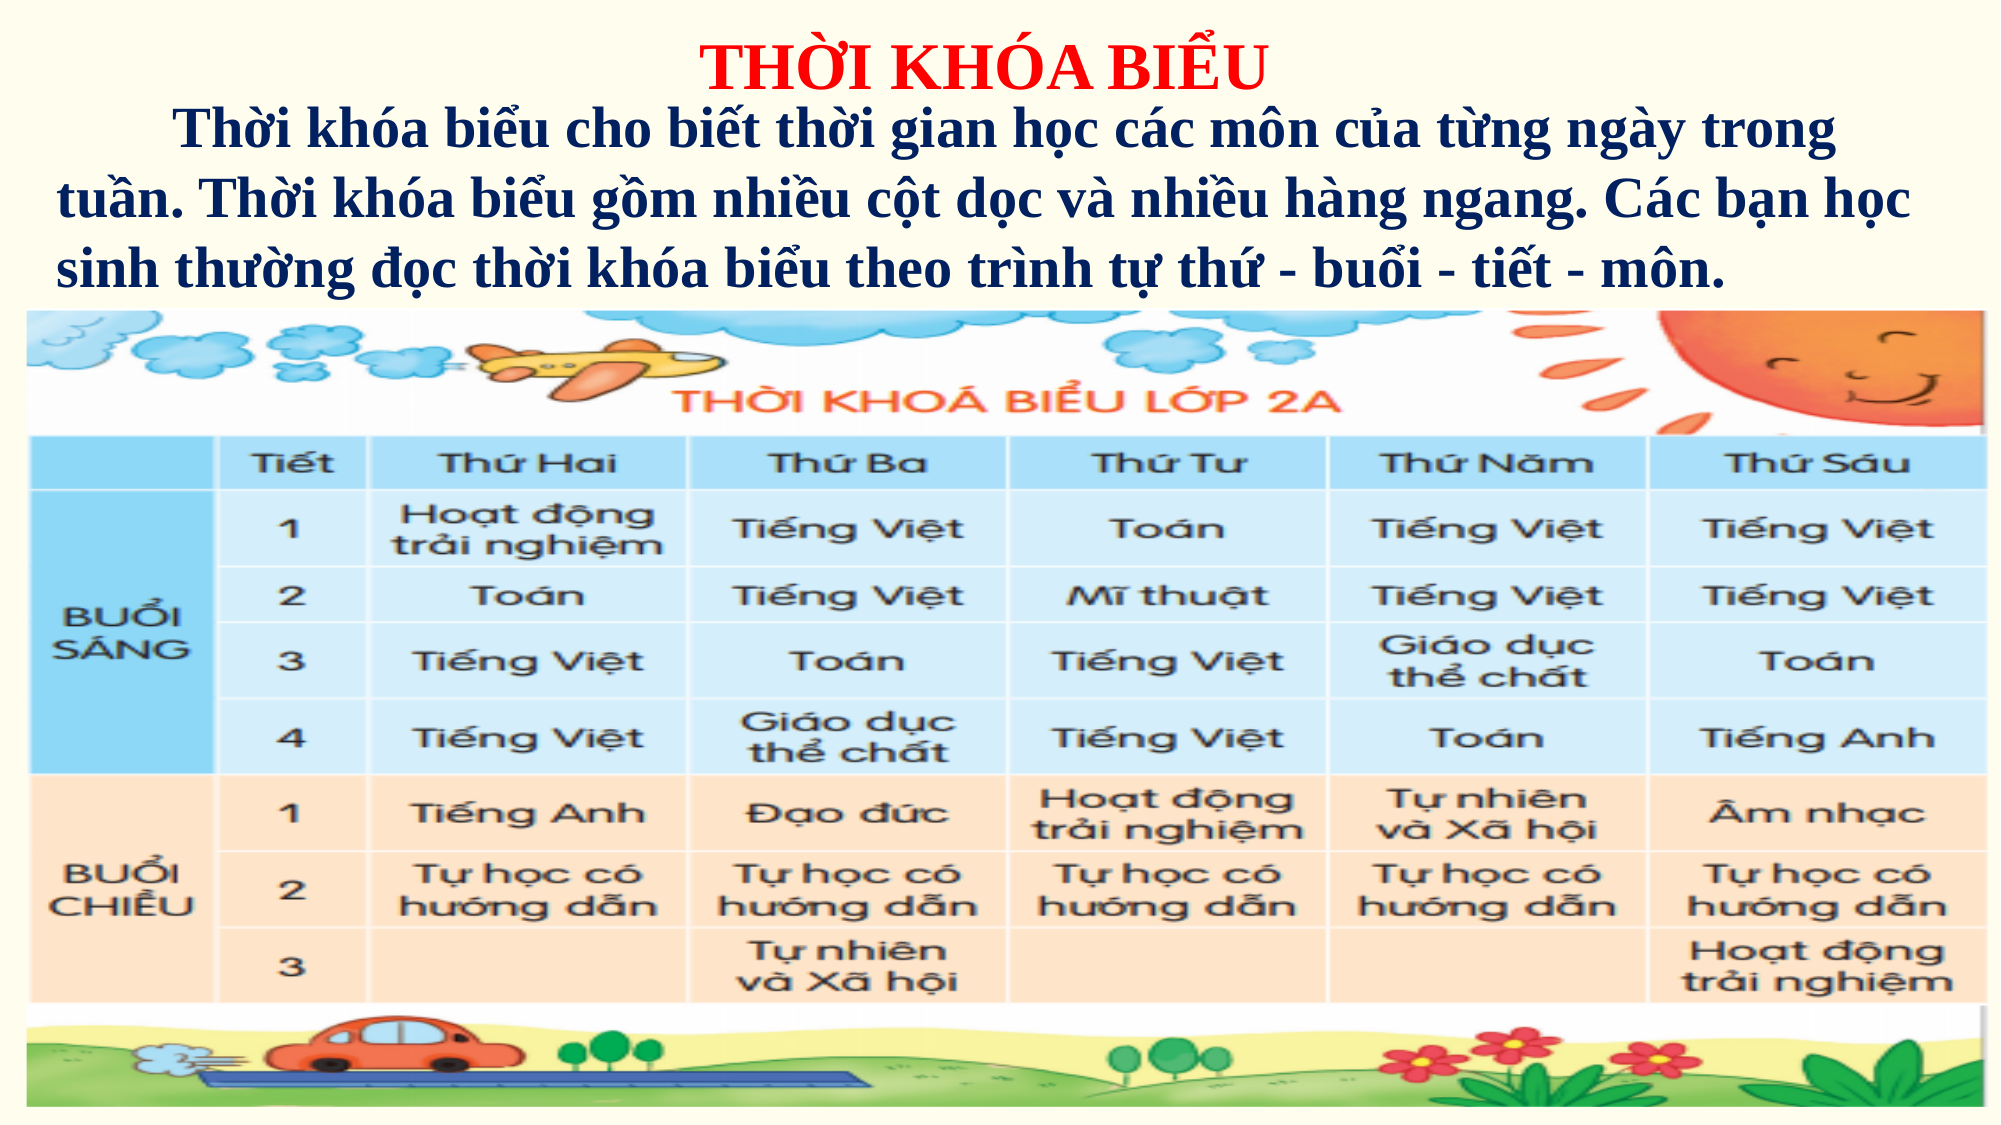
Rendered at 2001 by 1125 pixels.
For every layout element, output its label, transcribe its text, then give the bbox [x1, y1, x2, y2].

text_box THỜI KHÓA BIỂU [151, 15, 1820, 81]
text_box Thời khóa biểu cho biết thời gian học các môn của từng ngày trong tuần. Thời khóa biểu gồm nhiều cột dọc và nhiều hàng ngang. Các bạn học sinh thường đọc thời khóa biểu theo trình tự thứ - buổi - tiết - môn. [41, 81, 1989, 306]
picture [26, 308, 1989, 1107]
